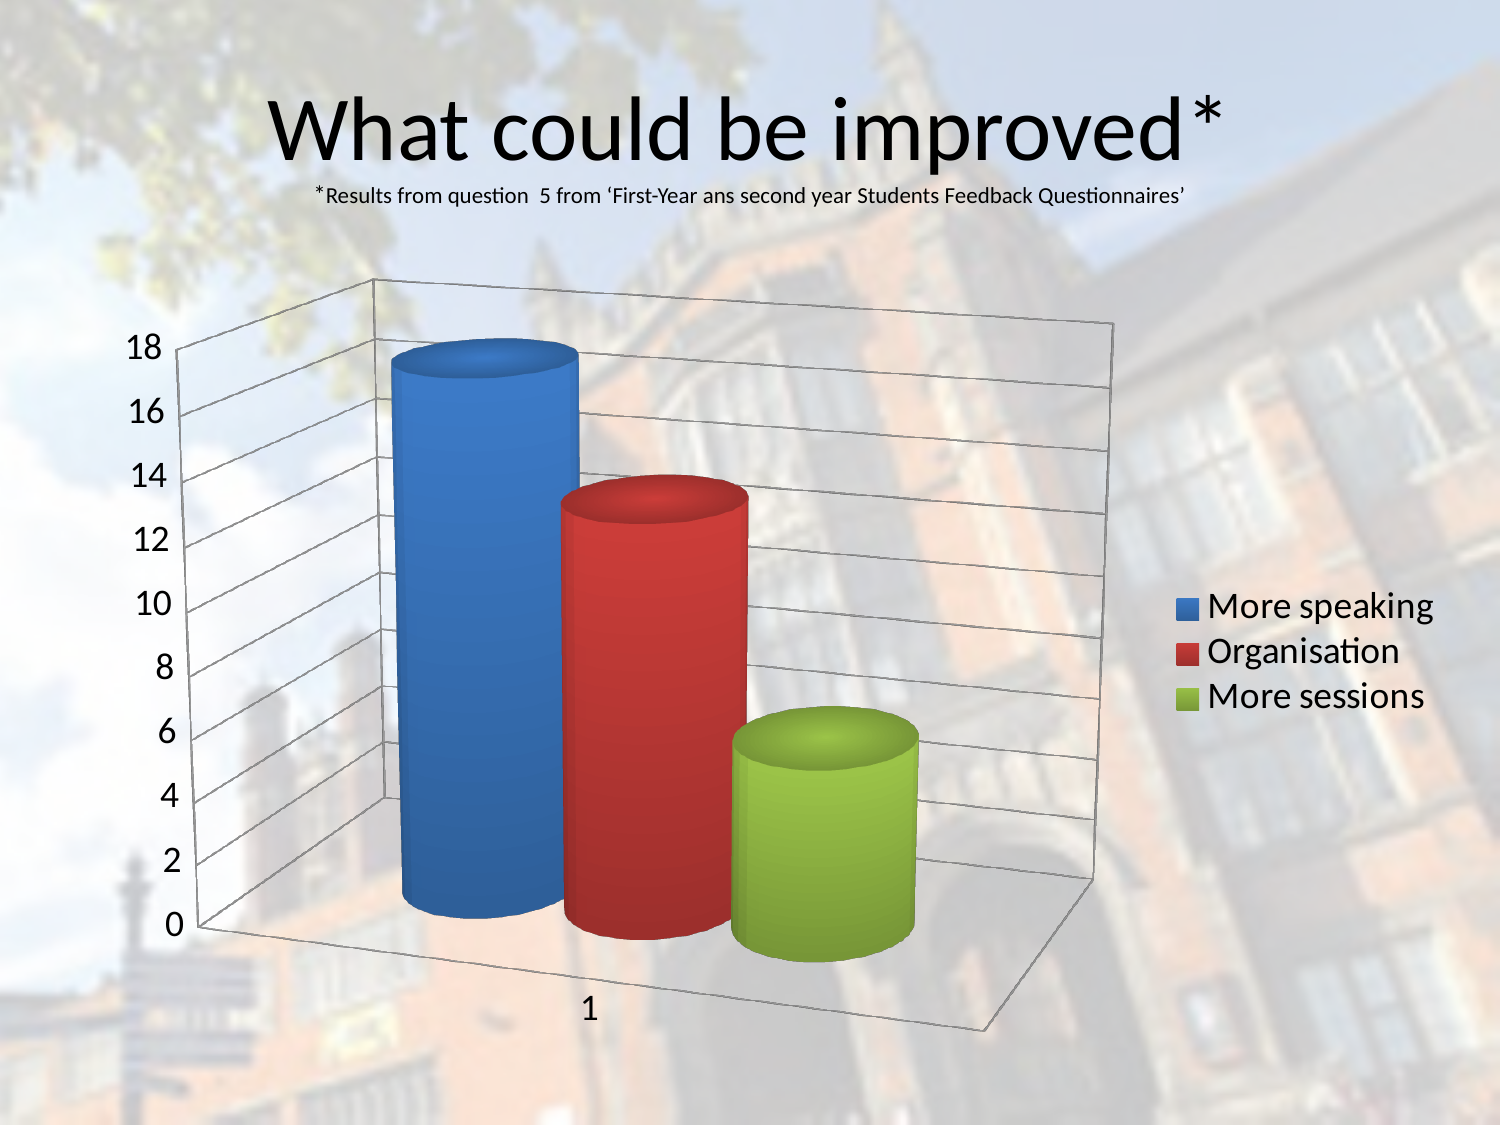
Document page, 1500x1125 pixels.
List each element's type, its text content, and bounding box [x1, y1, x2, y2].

title What could be improved* *Results from question 5 from ‘First-Year ans second year Students Feedback Questionnaires’ [75, 45, 1425, 233]
chart [74, 262, 1459, 1048]
